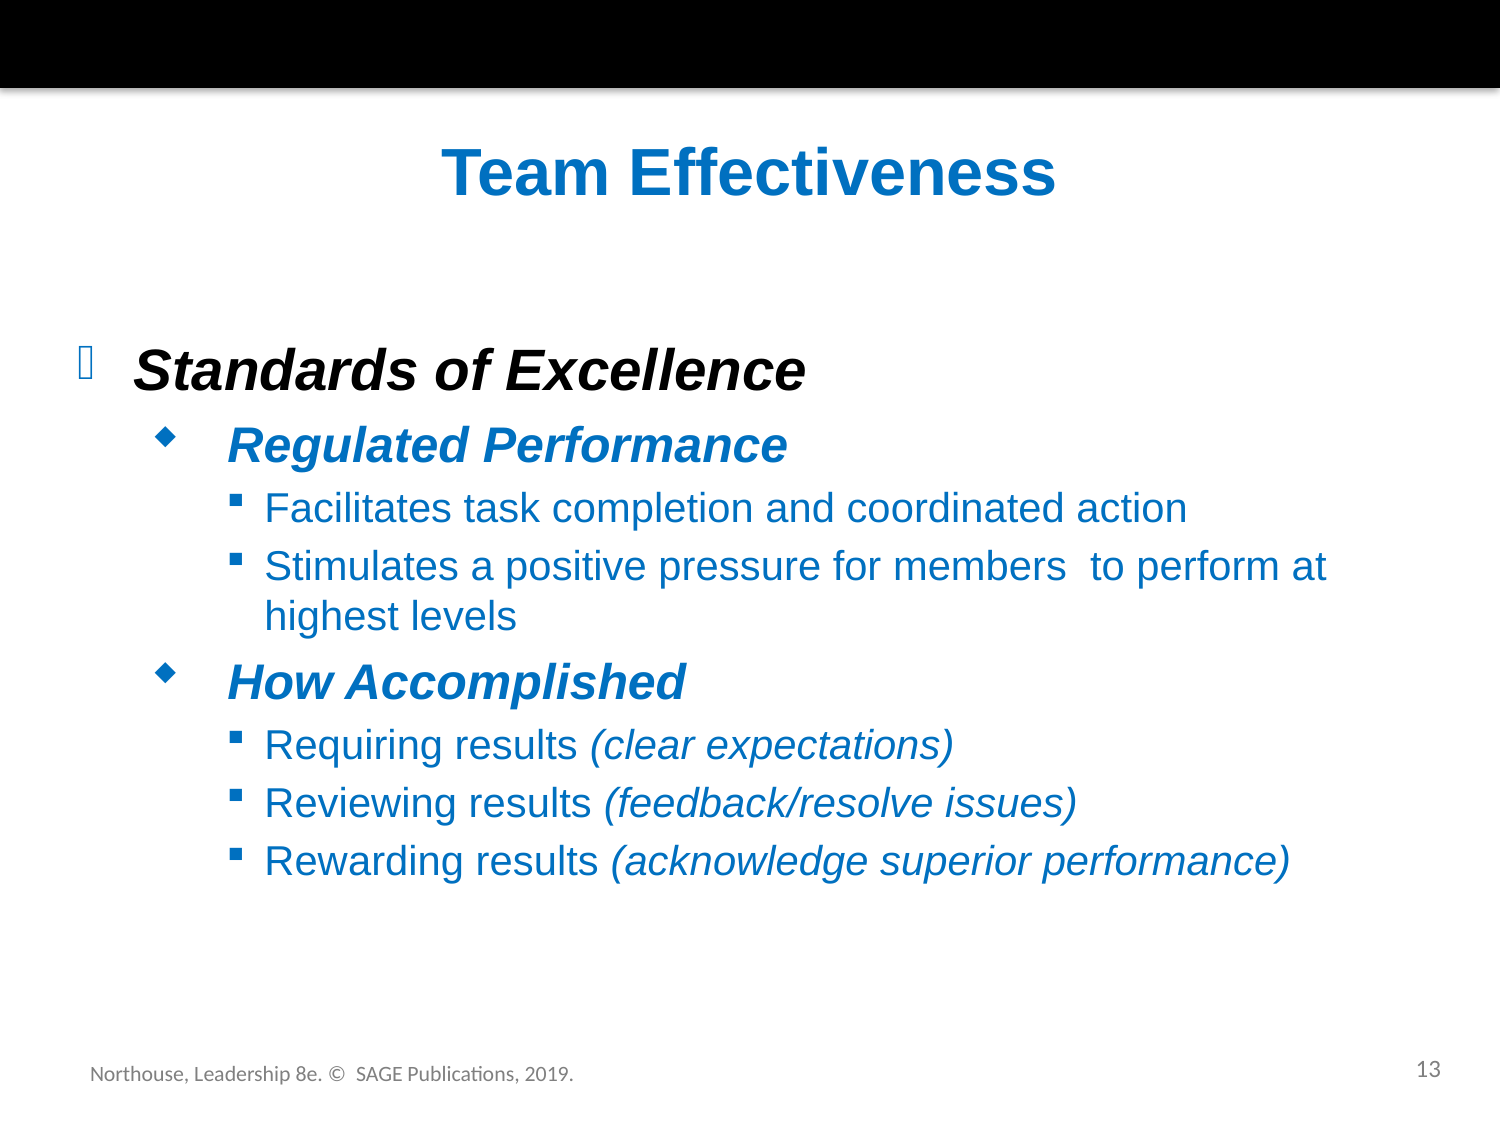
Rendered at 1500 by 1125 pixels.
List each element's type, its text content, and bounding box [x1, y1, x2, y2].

title Team Effectiveness [74, 112, 1426, 226]
list Standards of Excellence Regulated Performance Facilitates task completion and coordinated action Stimulates a positive pressure for members to perform at highest levels How Accomplished Requiring results (clear expectations) Reviewing results (feedback/resolve issues) Rewarding results (acknowledge superior performance) [62, 324, 1413, 913]
slide_number 13 [1393, 1038, 1457, 1098]
footer Northouse, Leadership 8e. © SAGE Publications, 2019. [75, 1042, 1088, 1103]
